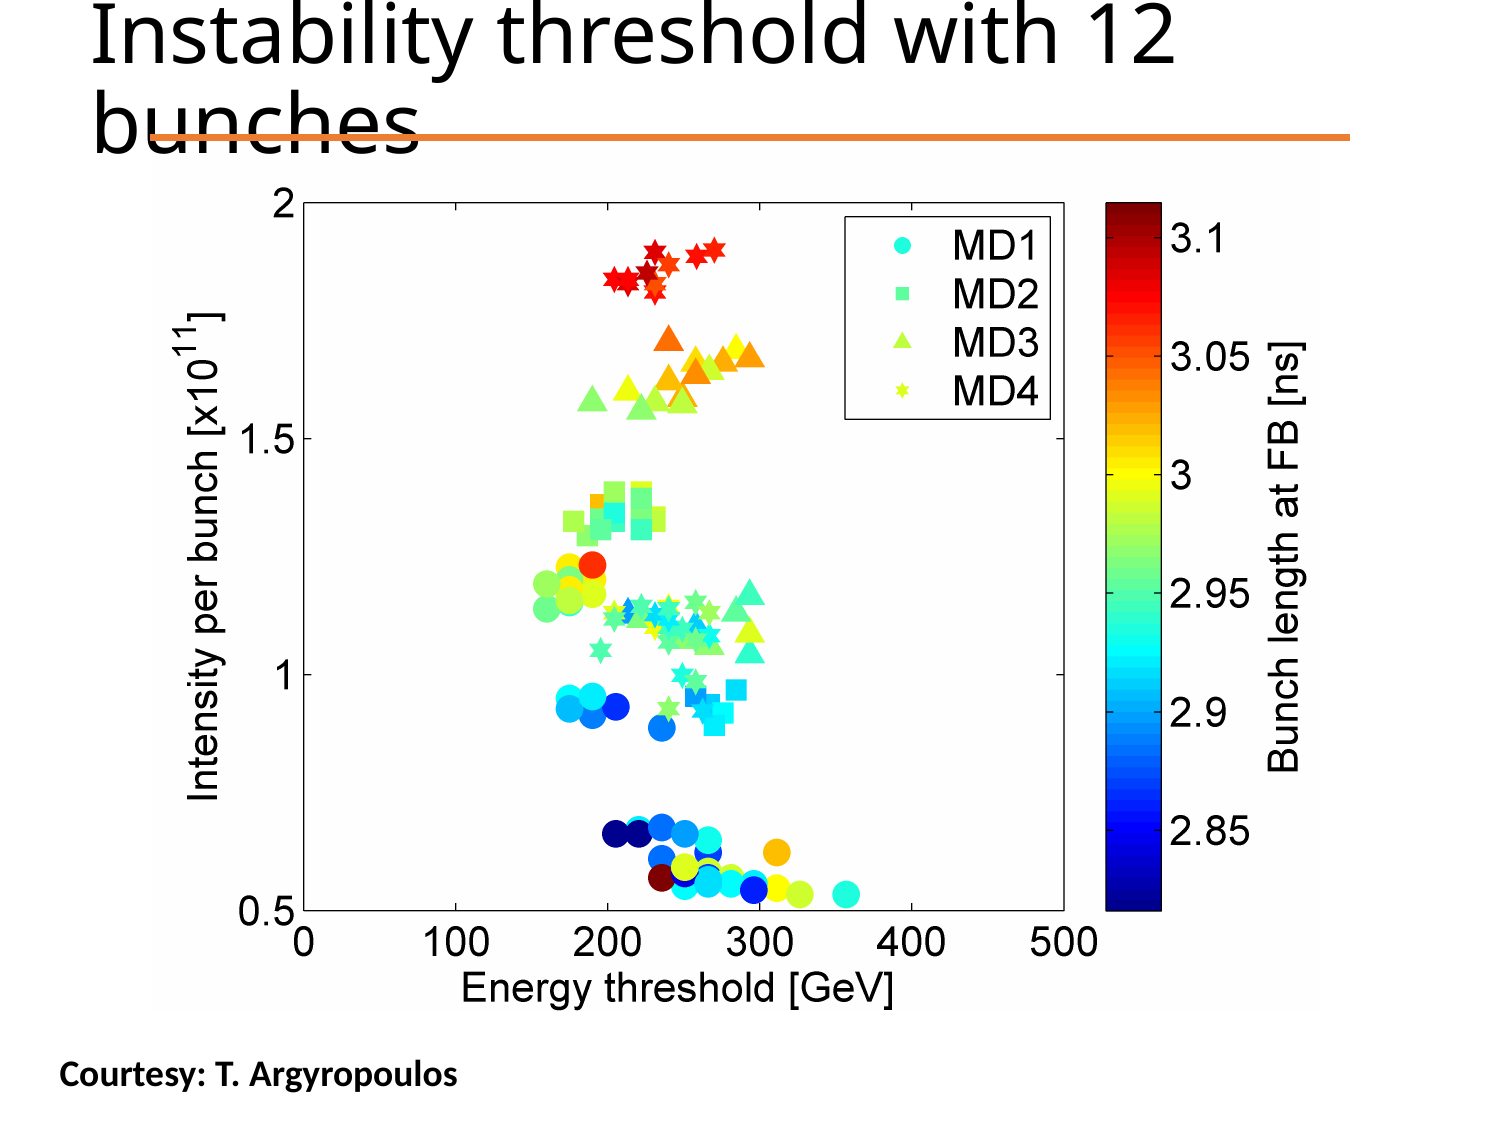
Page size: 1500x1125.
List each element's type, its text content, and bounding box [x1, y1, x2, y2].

text_box Courtesy: T. Argyropoulos [44, 1041, 474, 1101]
title Instability threshold with 12 bunches [75, 0, 1425, 175]
picture [152, 138, 1319, 1011]
